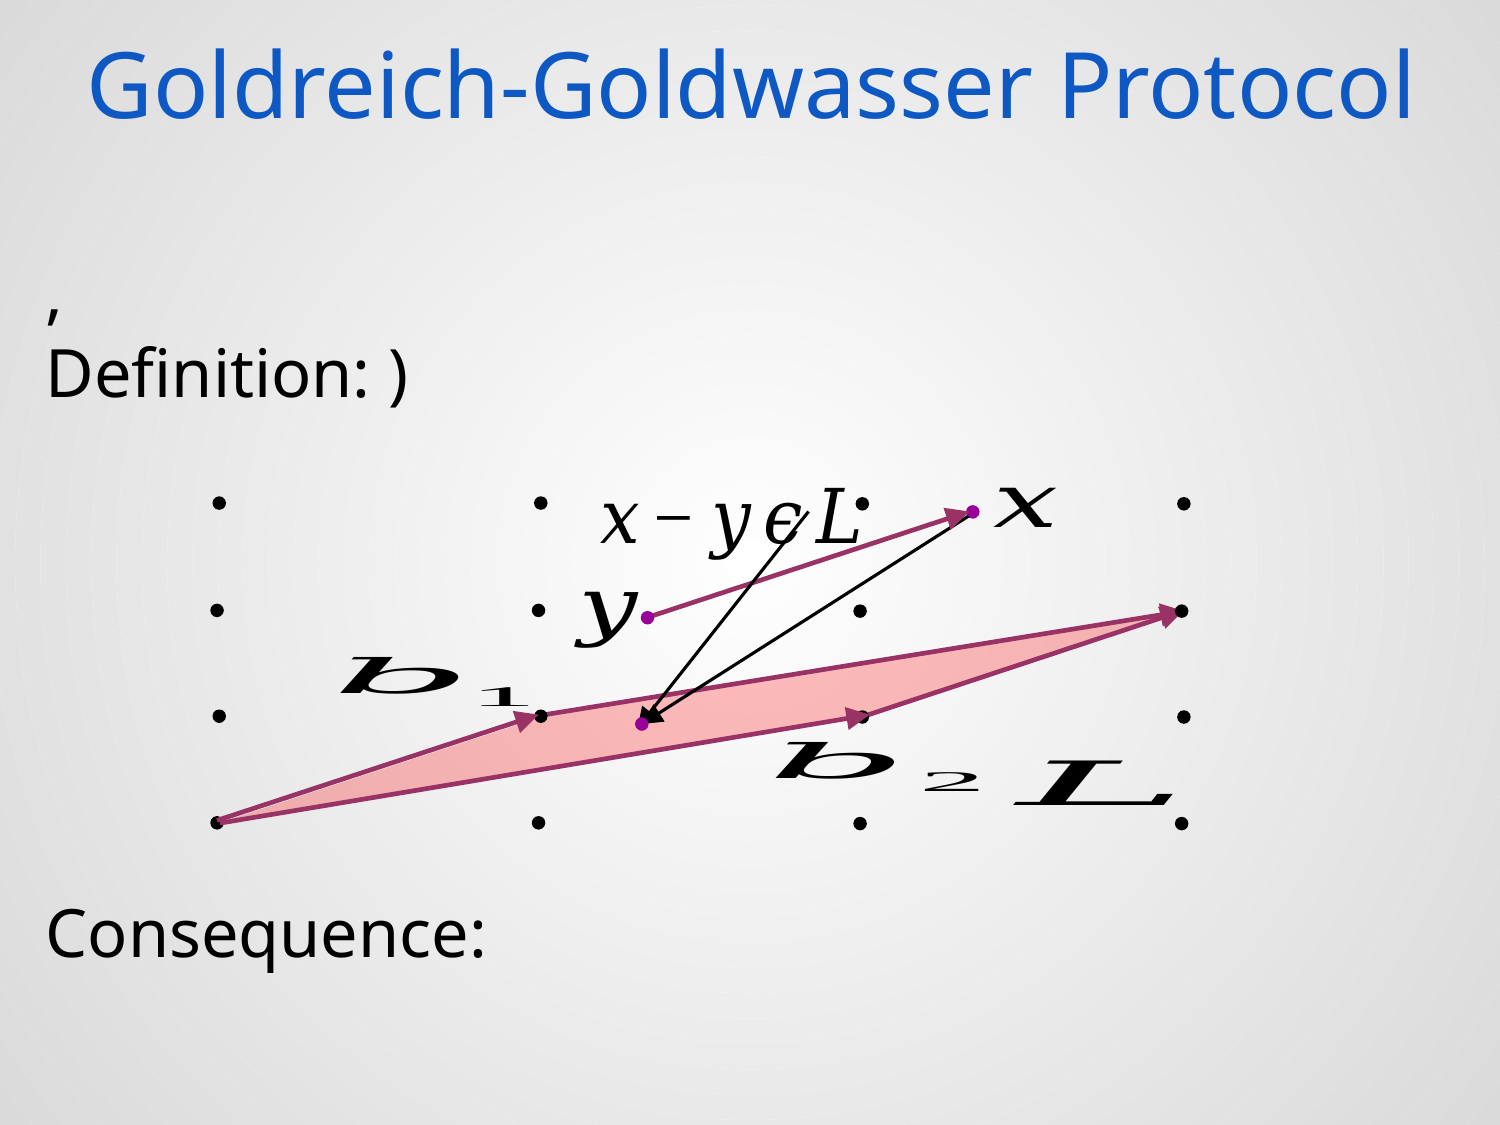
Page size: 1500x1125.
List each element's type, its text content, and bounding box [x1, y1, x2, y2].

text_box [637, 617, 648, 729]
text_box [946, 508, 970, 515]
text_box [1177, 497, 1190, 510]
text_box [534, 497, 547, 510]
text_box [224, 610, 1192, 822]
text_box [213, 497, 226, 510]
text_box [856, 497, 869, 510]
text_box [967, 505, 979, 518]
text_box [533, 604, 544, 608]
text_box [641, 515, 969, 725]
title Goldreich-Goldwasser Protocol [1, 48, 1500, 145]
text_box [211, 816, 222, 829]
text_box [213, 710, 219, 723]
text_box [211, 604, 223, 617]
